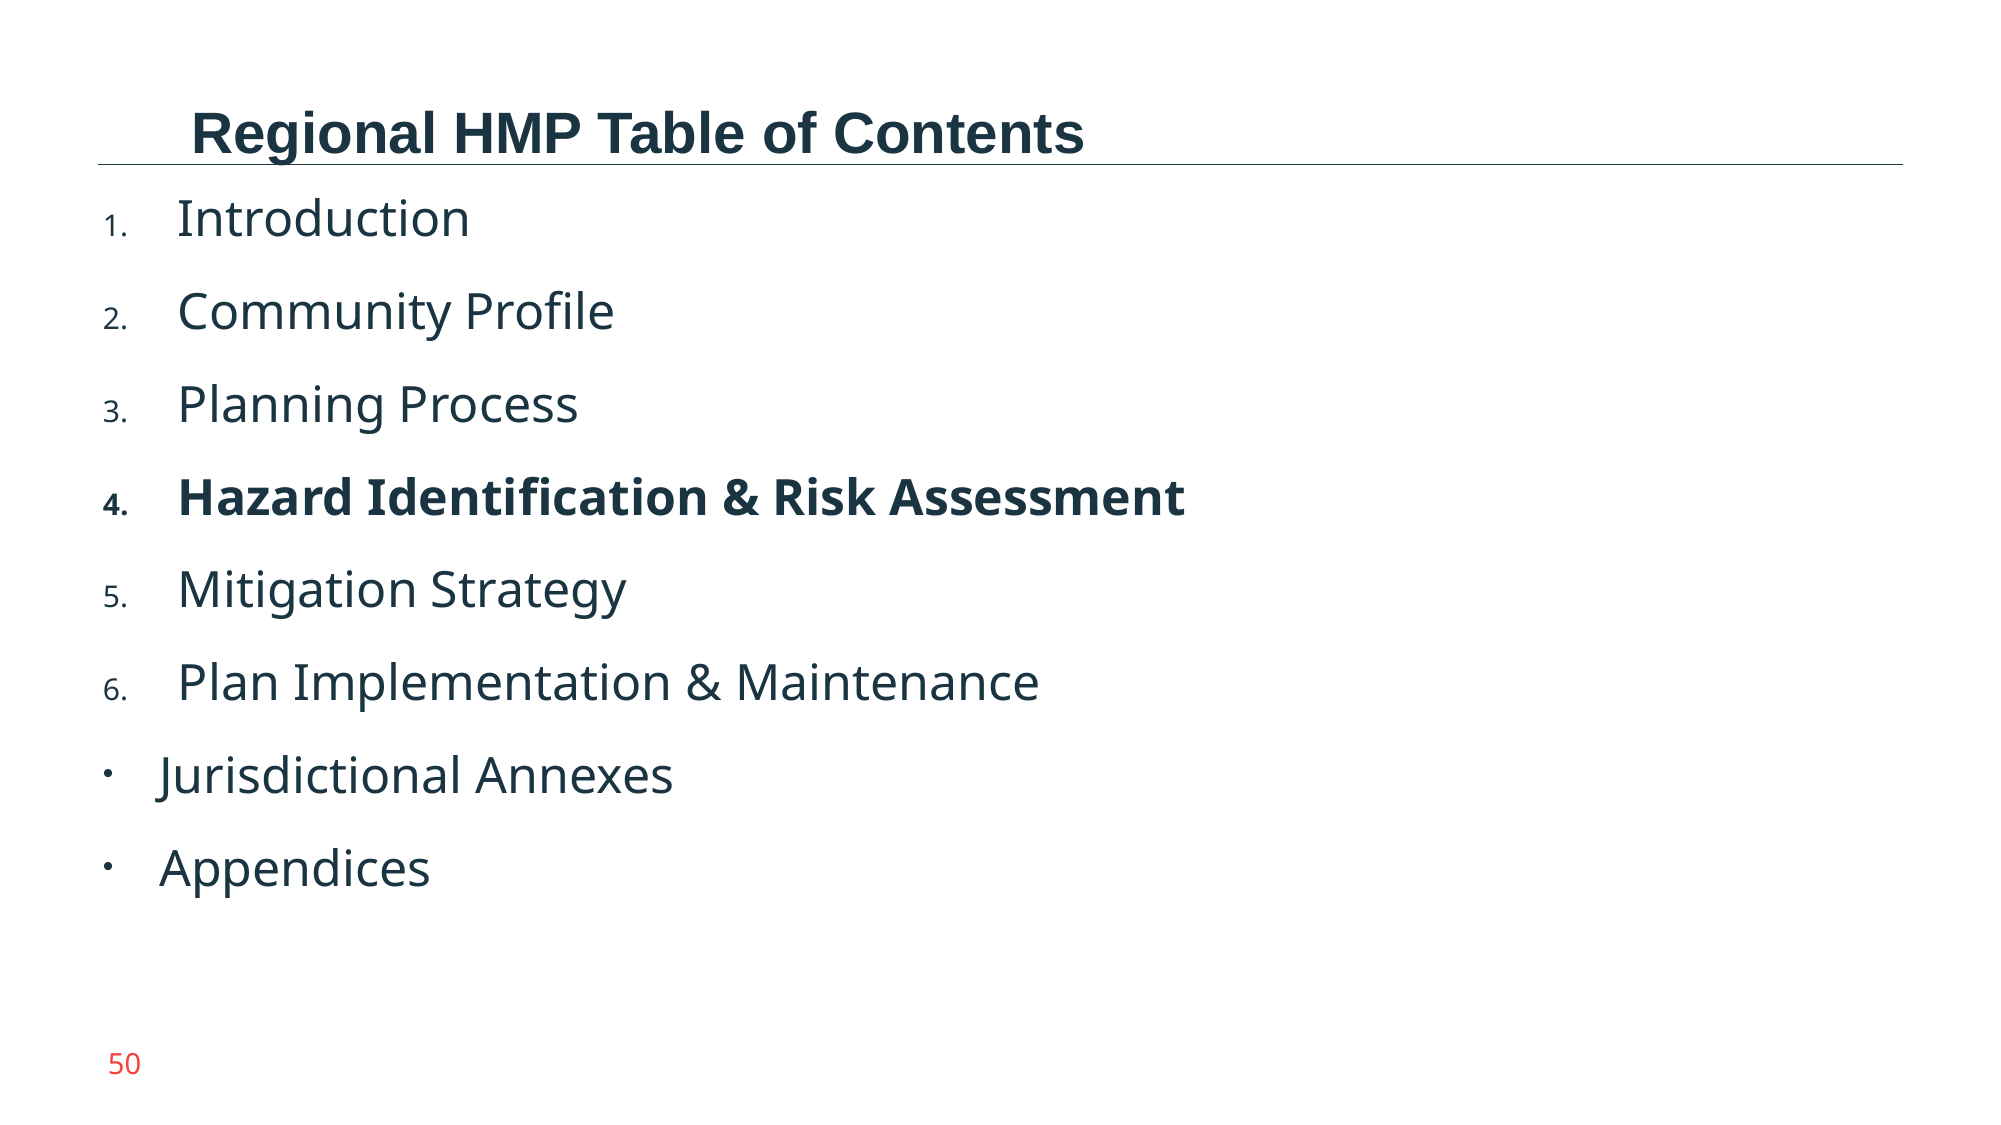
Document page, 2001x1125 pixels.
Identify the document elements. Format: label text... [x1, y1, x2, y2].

list Regional HMP Table of Contents [191, 68, 1735, 165]
list Introduction Community Profile Planning Process Hazard Identification & Risk Assessment Mitigation Strategy Plan Implementation & Maintenance Jurisdictional Annexes Appendices [102, 166, 1893, 1037]
